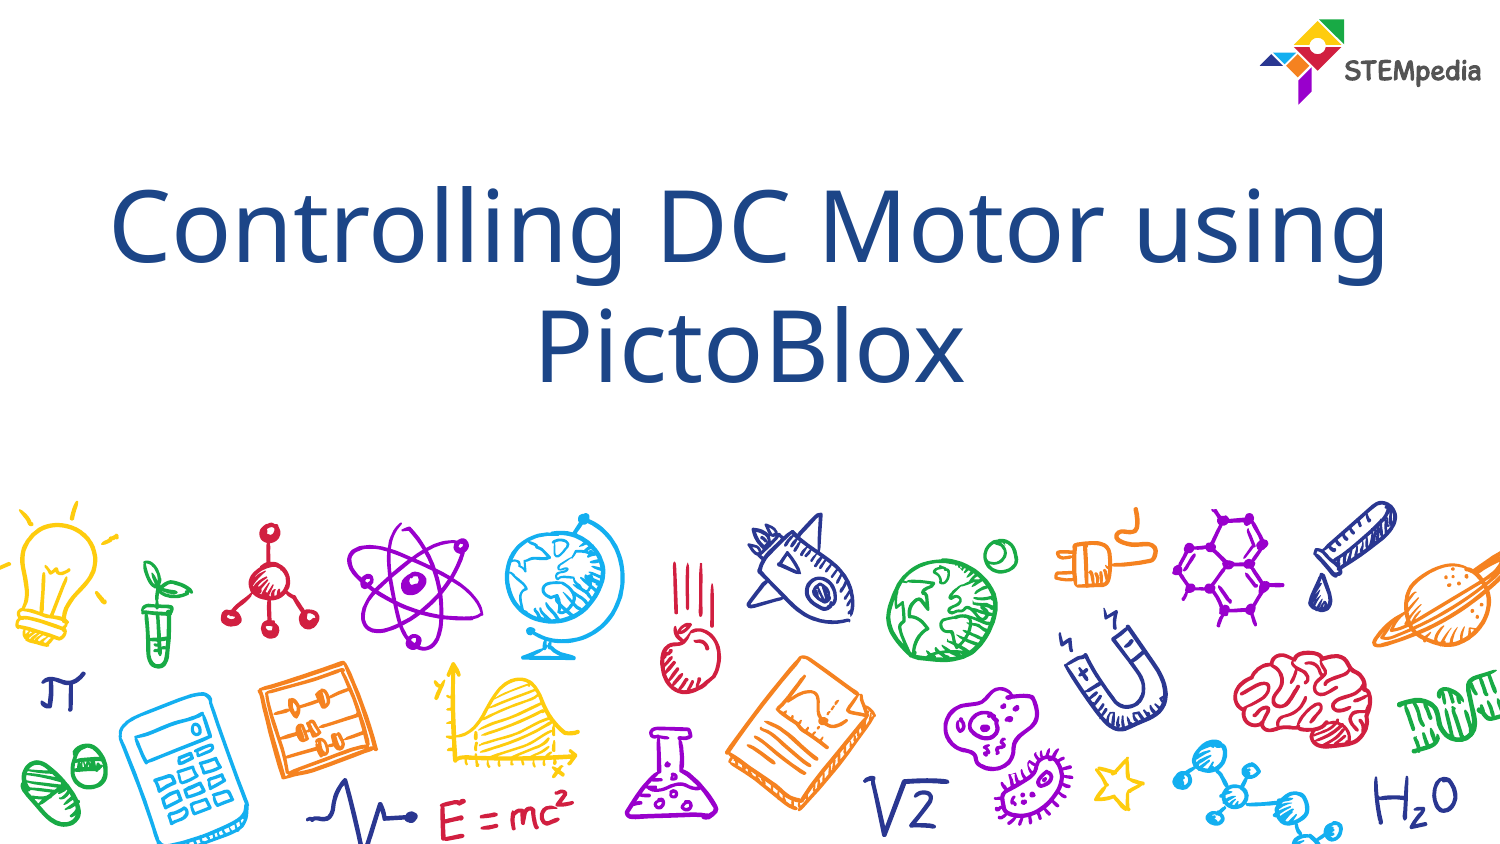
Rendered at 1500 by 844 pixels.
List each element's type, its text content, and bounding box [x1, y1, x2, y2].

title Controlling DC Motor using PictoBlox [37, 187, 1463, 378]
